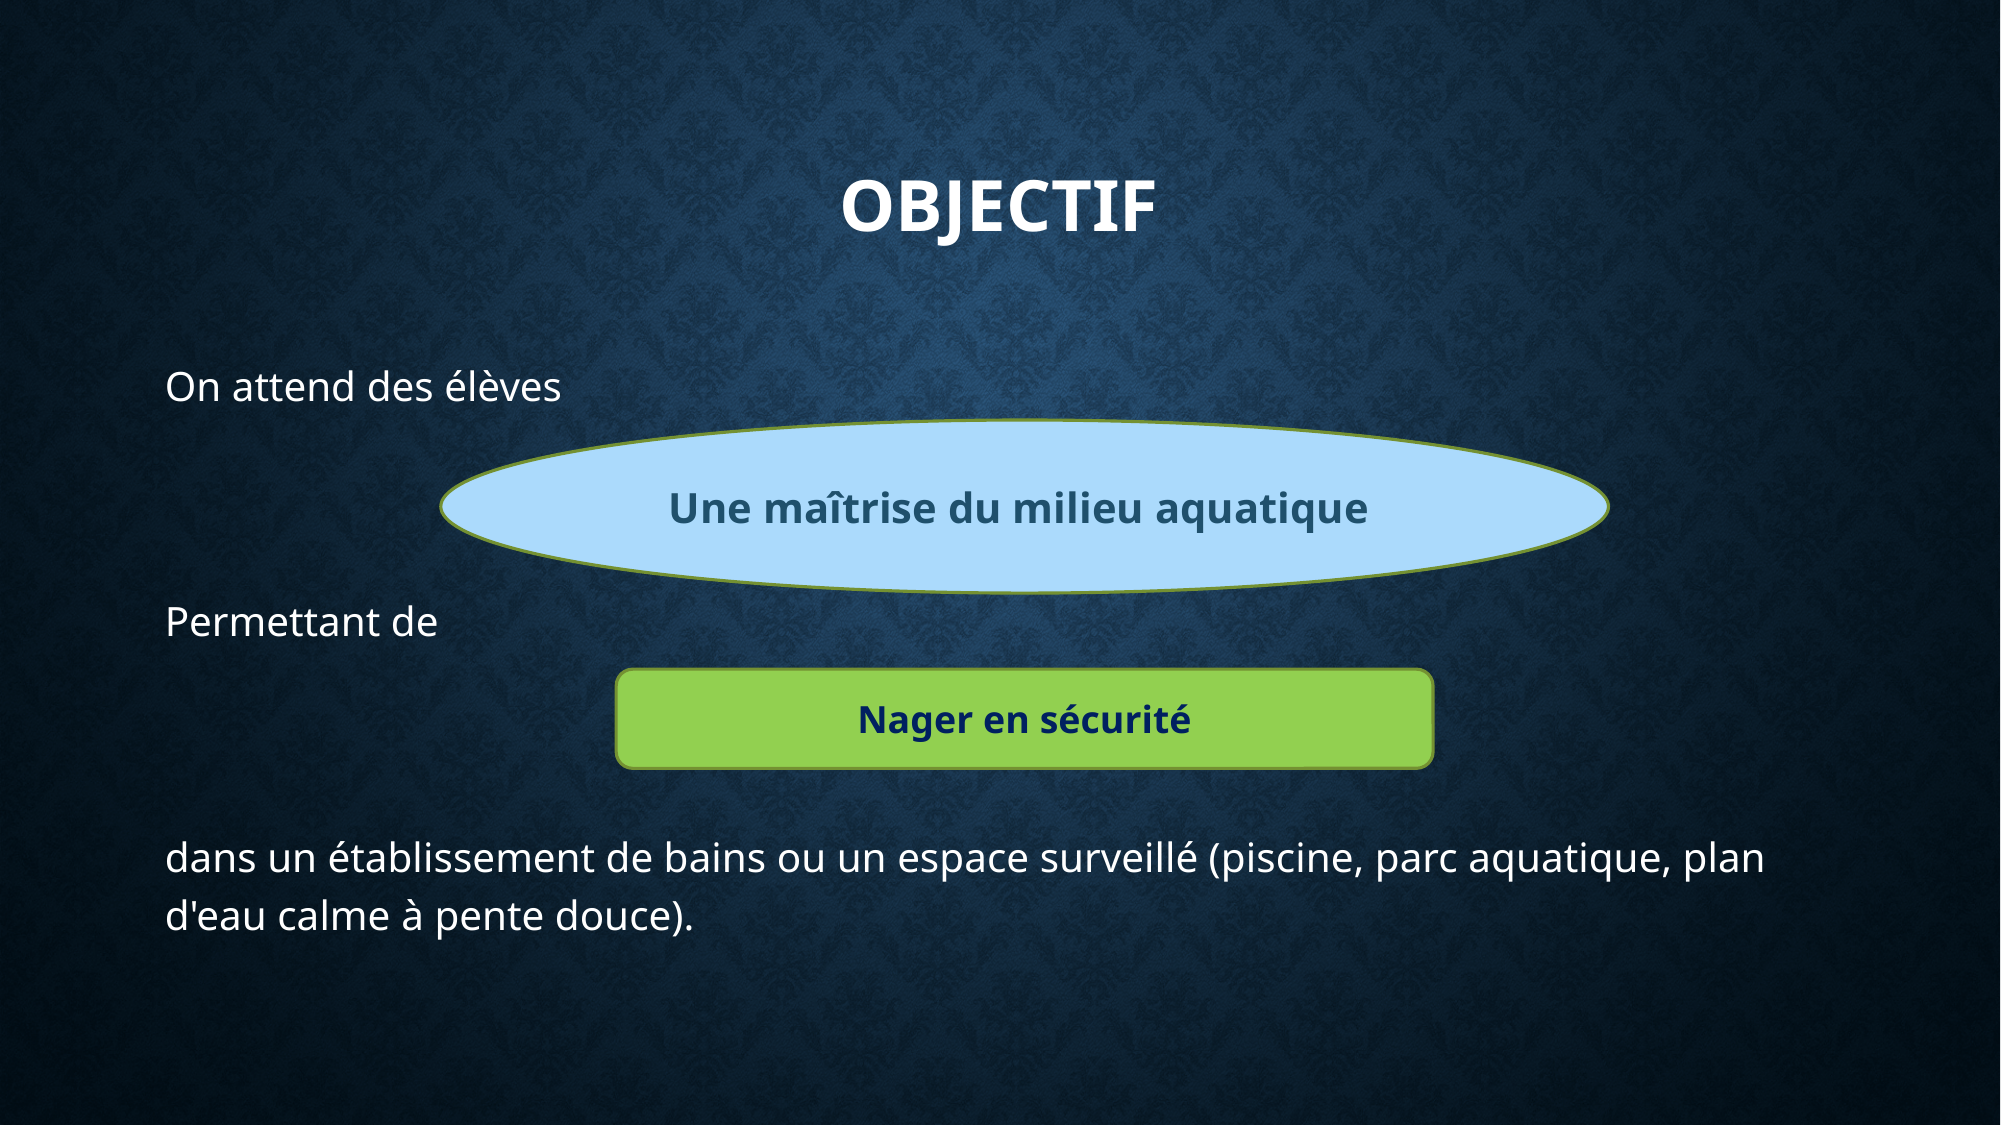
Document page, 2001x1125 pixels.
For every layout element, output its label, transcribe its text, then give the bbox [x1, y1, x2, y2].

list On attend des élèves Permettant de dans un établissement de bains ou un espace surveillé (piscine, parc aquatique, plan d'eau calme à pente douce). [149, 343, 1849, 950]
text_box Nager en sécurité [614, 667, 1435, 770]
title OBJECTIF [149, 99, 1849, 318]
text_box Une maîtrise du milieu aquatique [439, 418, 1611, 595]
